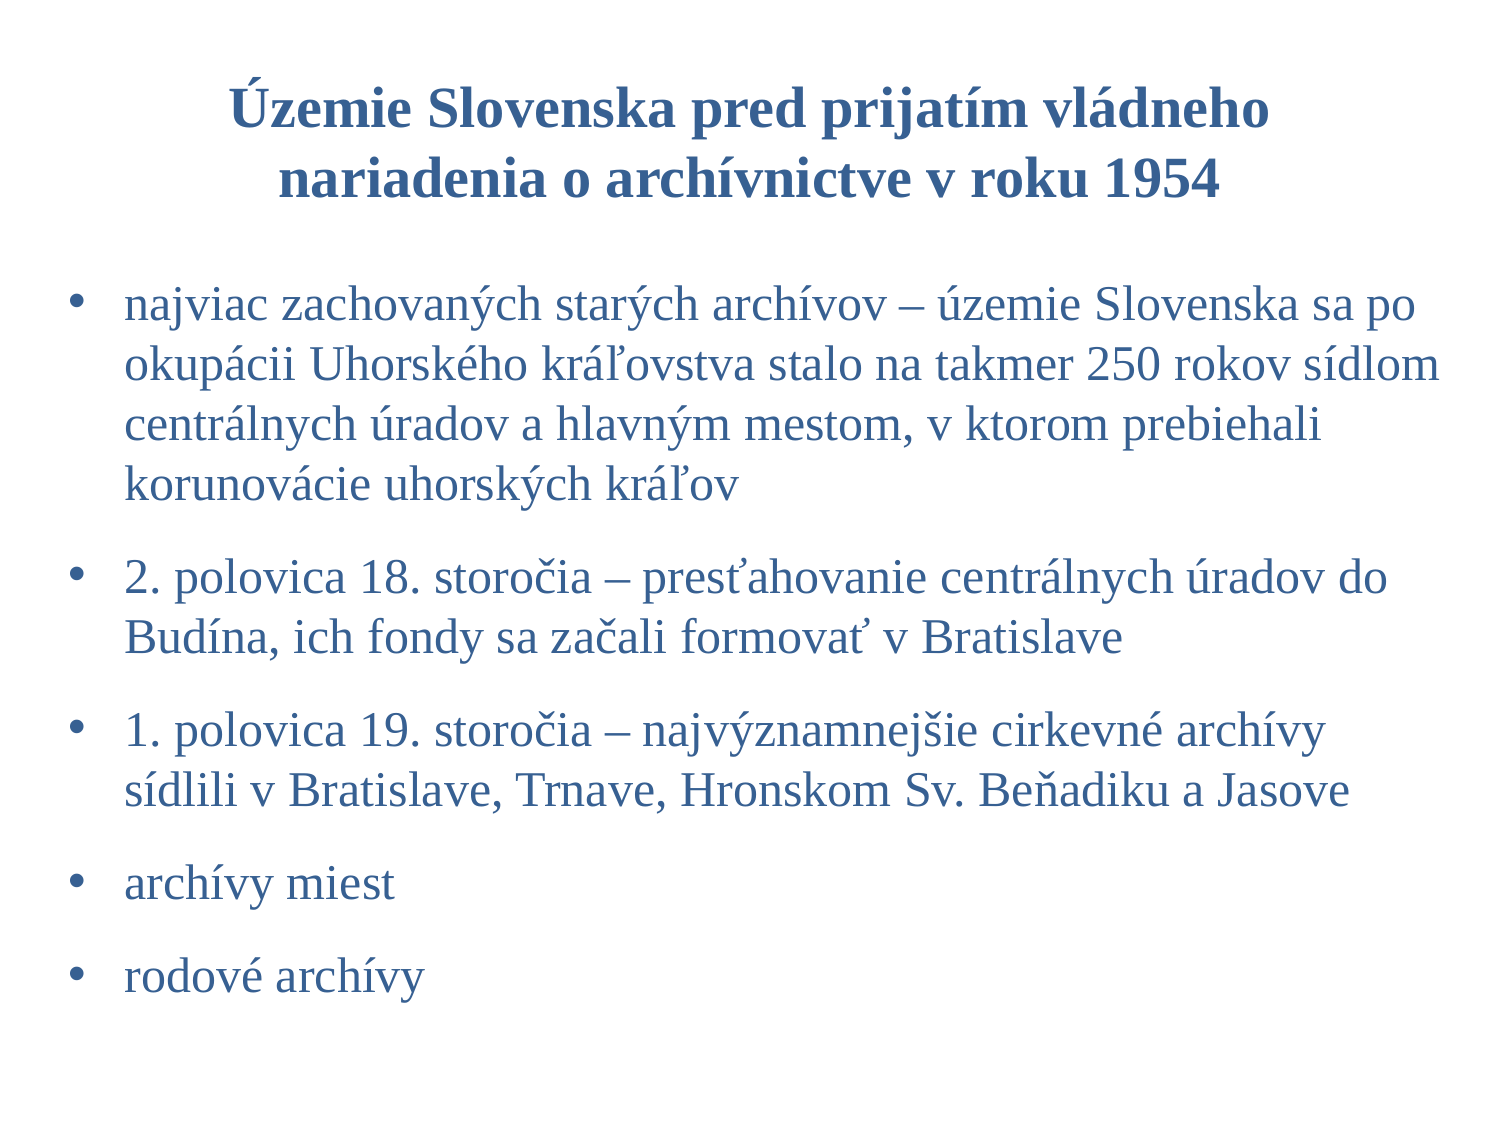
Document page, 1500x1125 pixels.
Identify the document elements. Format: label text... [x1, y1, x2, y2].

list najviac zachovaných starých archívov – územie Slovenska sa po okupácii Uhorského kráľovstva stalo na takmer 250 rokov sídlom centrálnych úradov a hlavným mestom, v ktorom prebiehali korunovácie uhorských kráľov 2. polovica 18. storočia – presťahovanie centrálnych úradov do Budína, ich fondy sa začali formovať v Bratislave 1. polovica 19. storočia – najvýznamnejšie cirkevné archívy sídlili v Bratislave, Trnave, Hronskom Sv. Beňadiku a Jasove archívy miest rodové archívy [53, 262, 1459, 1094]
title Územie Slovenska pred prijatím vládneho nariadenia o archívnictve v roku 1954 [75, 45, 1425, 233]
